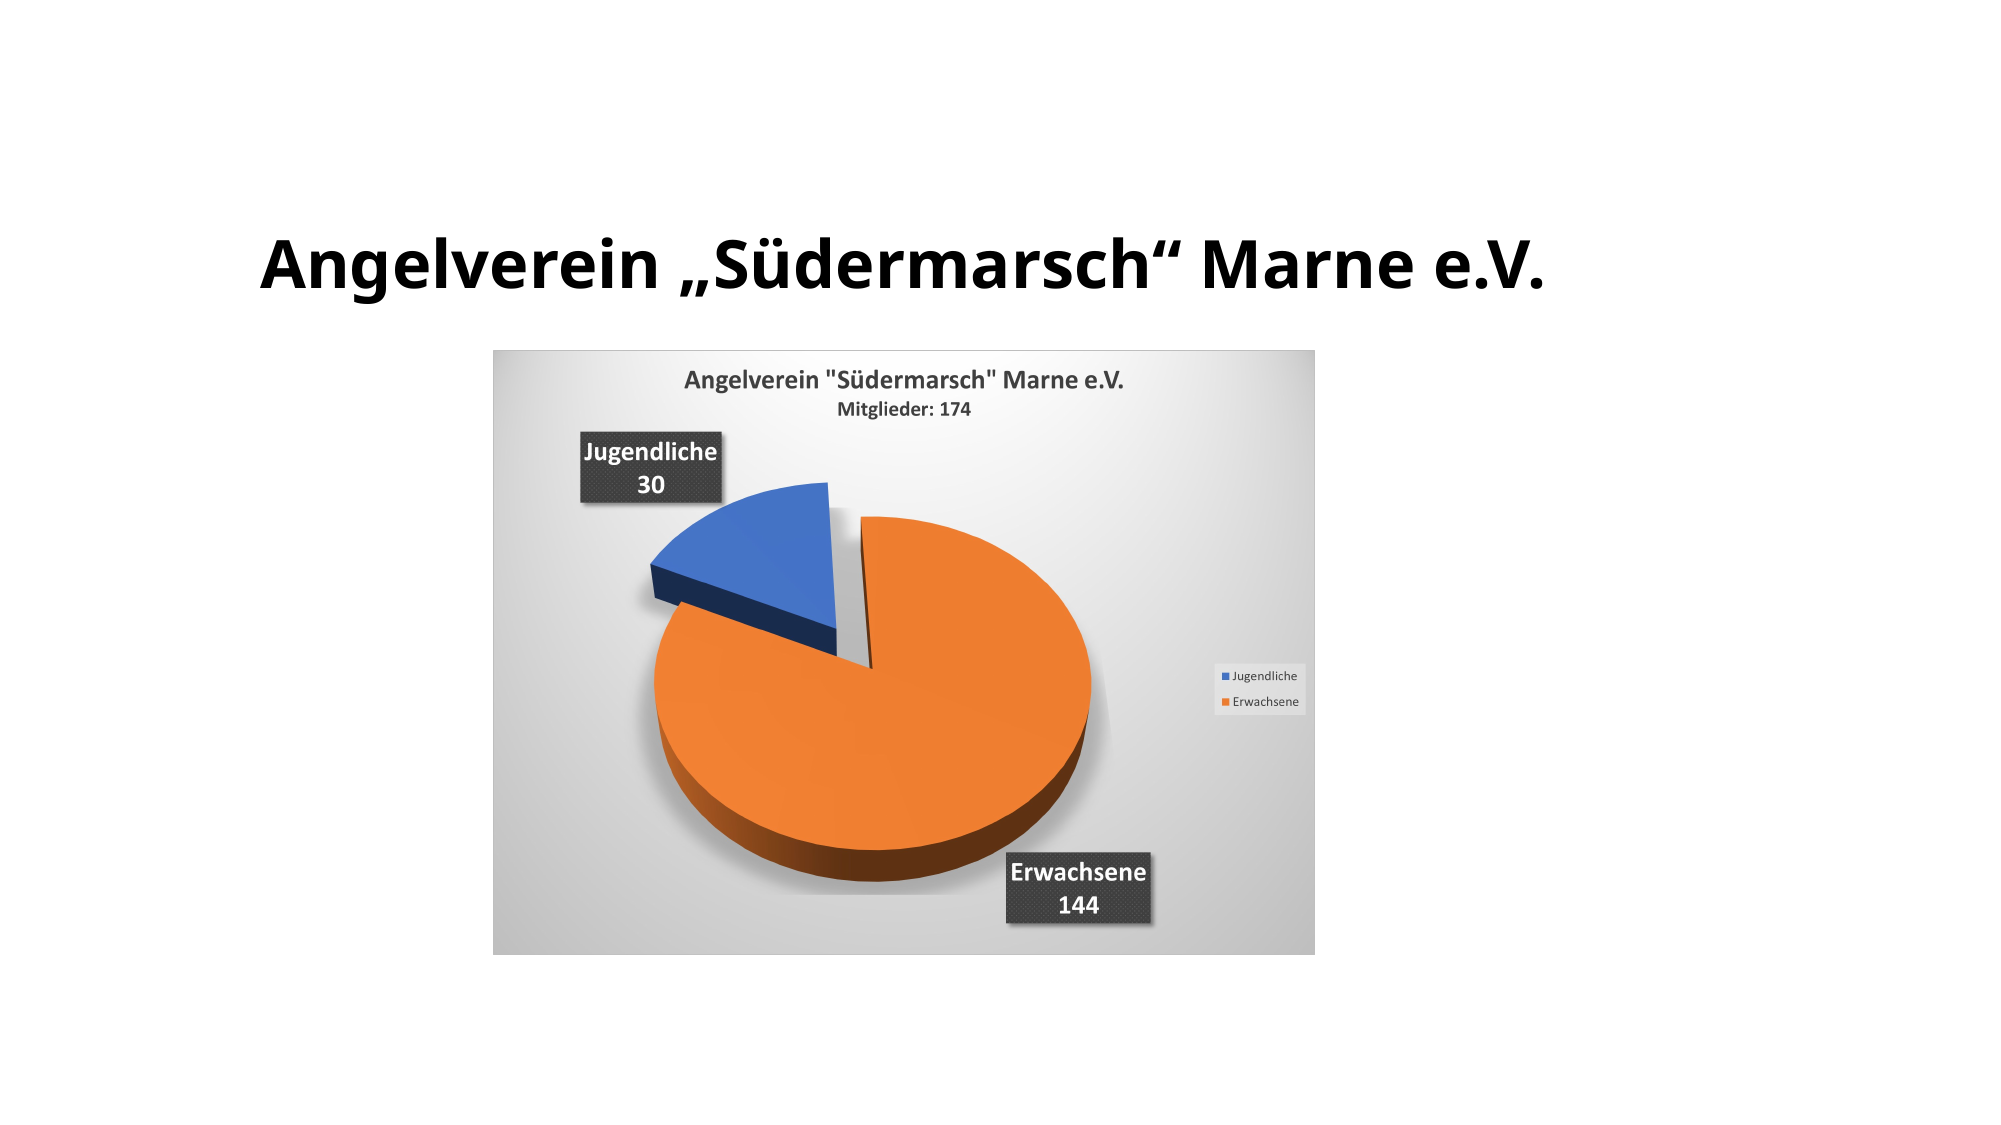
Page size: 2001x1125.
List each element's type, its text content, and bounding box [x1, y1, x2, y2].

title Angelverein „Südermarsch“ Marne e.V. [174, 153, 1633, 311]
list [493, 350, 1315, 955]
